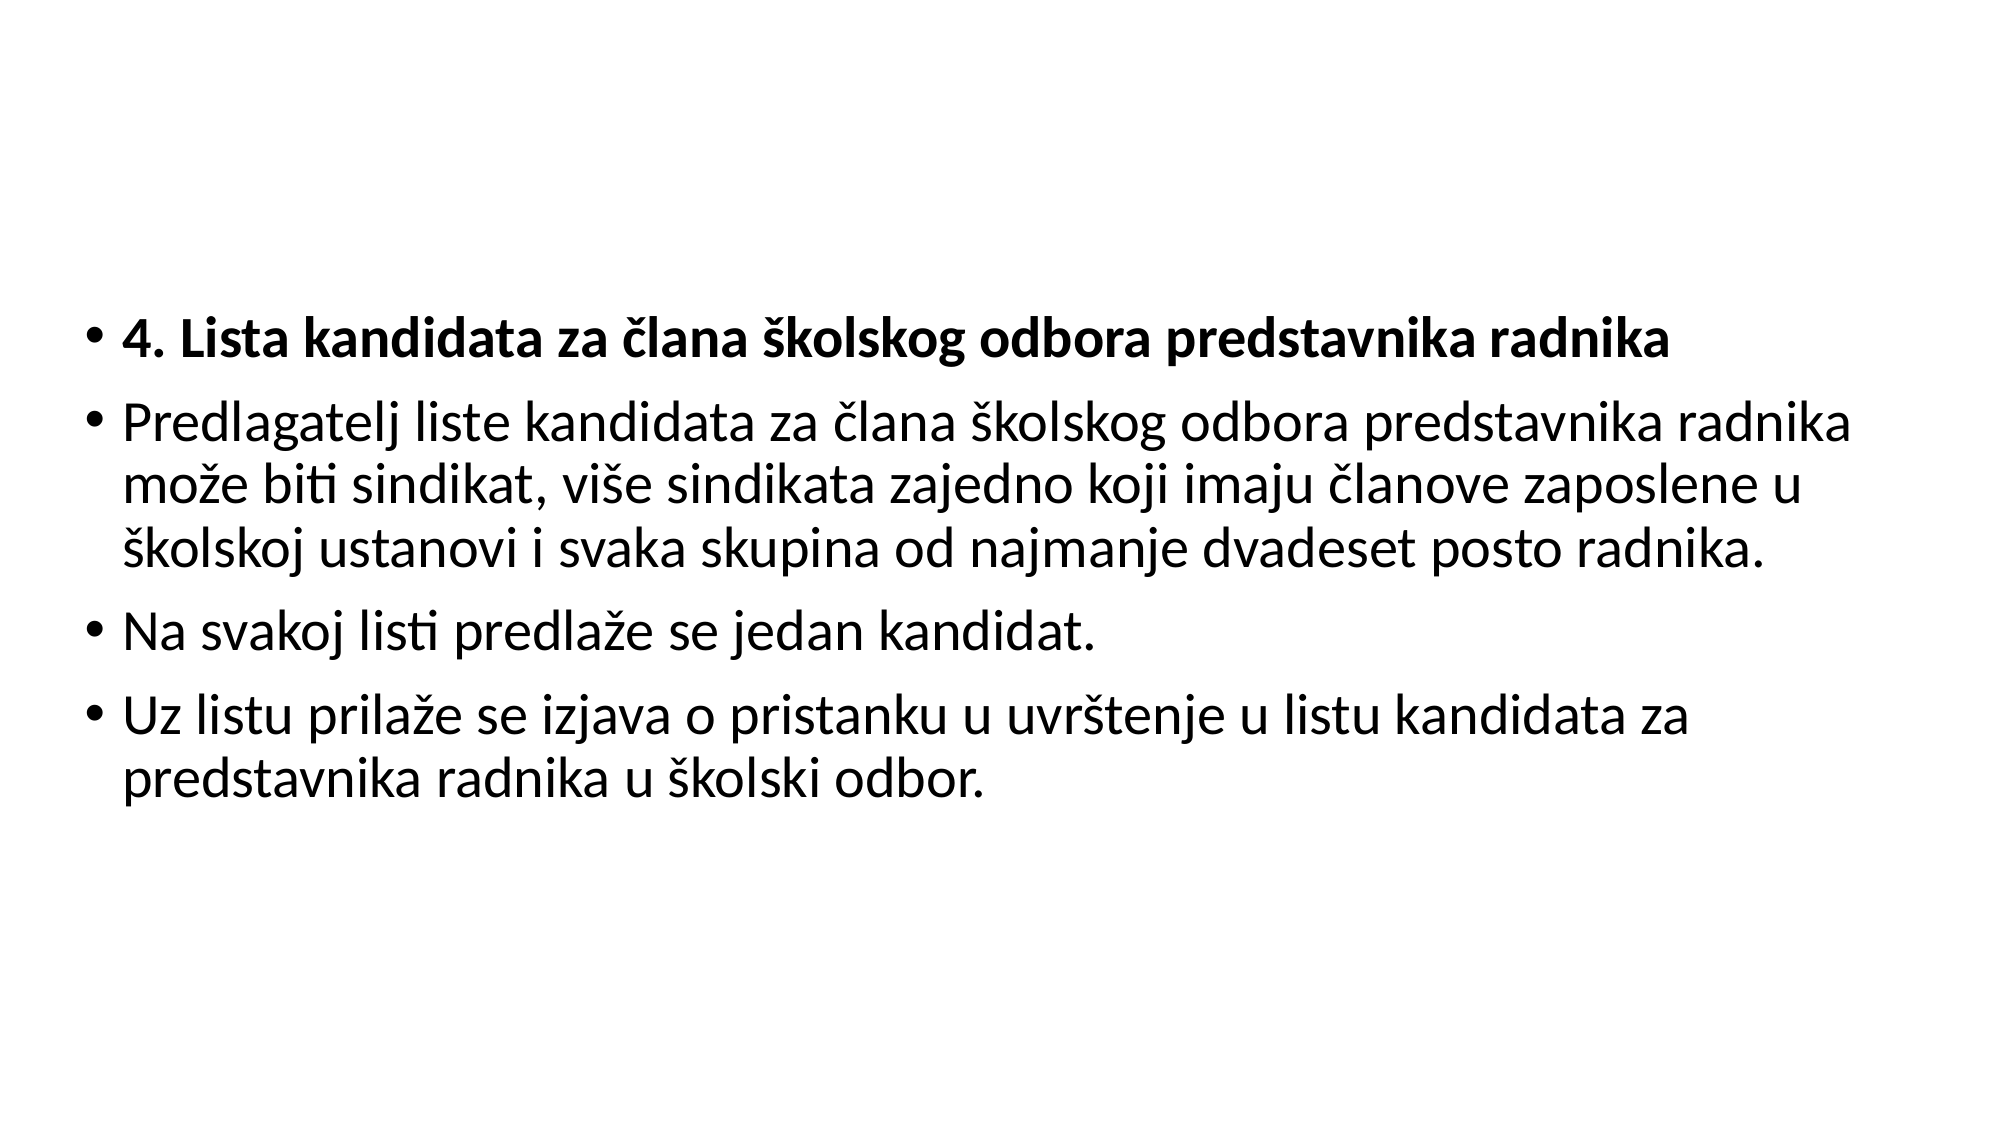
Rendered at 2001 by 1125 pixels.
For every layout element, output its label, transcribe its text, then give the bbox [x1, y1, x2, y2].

list 4. Lista kandidata za člana školskog odbora predstavnika radnika Predlagatelj liste kandidata za člana školskog odbora predstavnika radnika može biti sindikat, više sindikata zajedno koji imaju članove zaposlene u školskoj ustanovi i svaka skupina od najmanje dvadeset posto radnika. Na svakoj listi predlaže se jedan kandidat. Uz listu prilaže se izjava o pristanku u uvrštenje u listu kandidata za predstavnika radnika u školski odbor. [69, 299, 1918, 1014]
